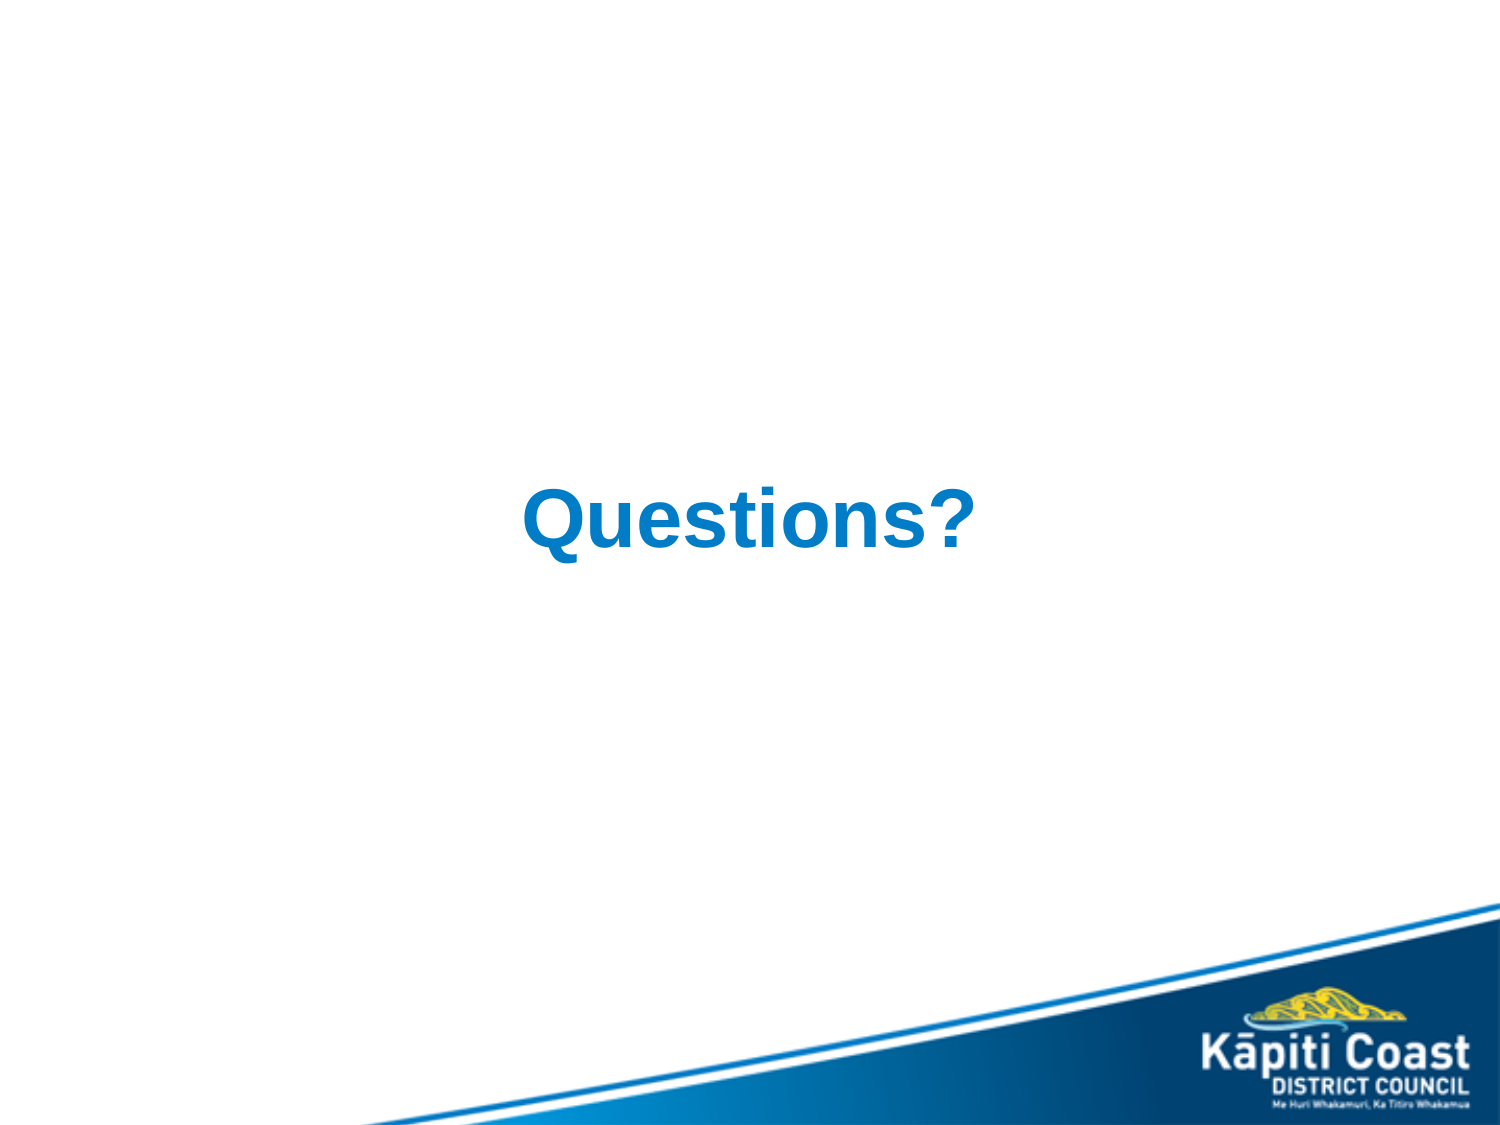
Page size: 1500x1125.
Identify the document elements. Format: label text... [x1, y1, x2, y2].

picture [1, 893, 1500, 1125]
title Questions? [75, 420, 1425, 609]
